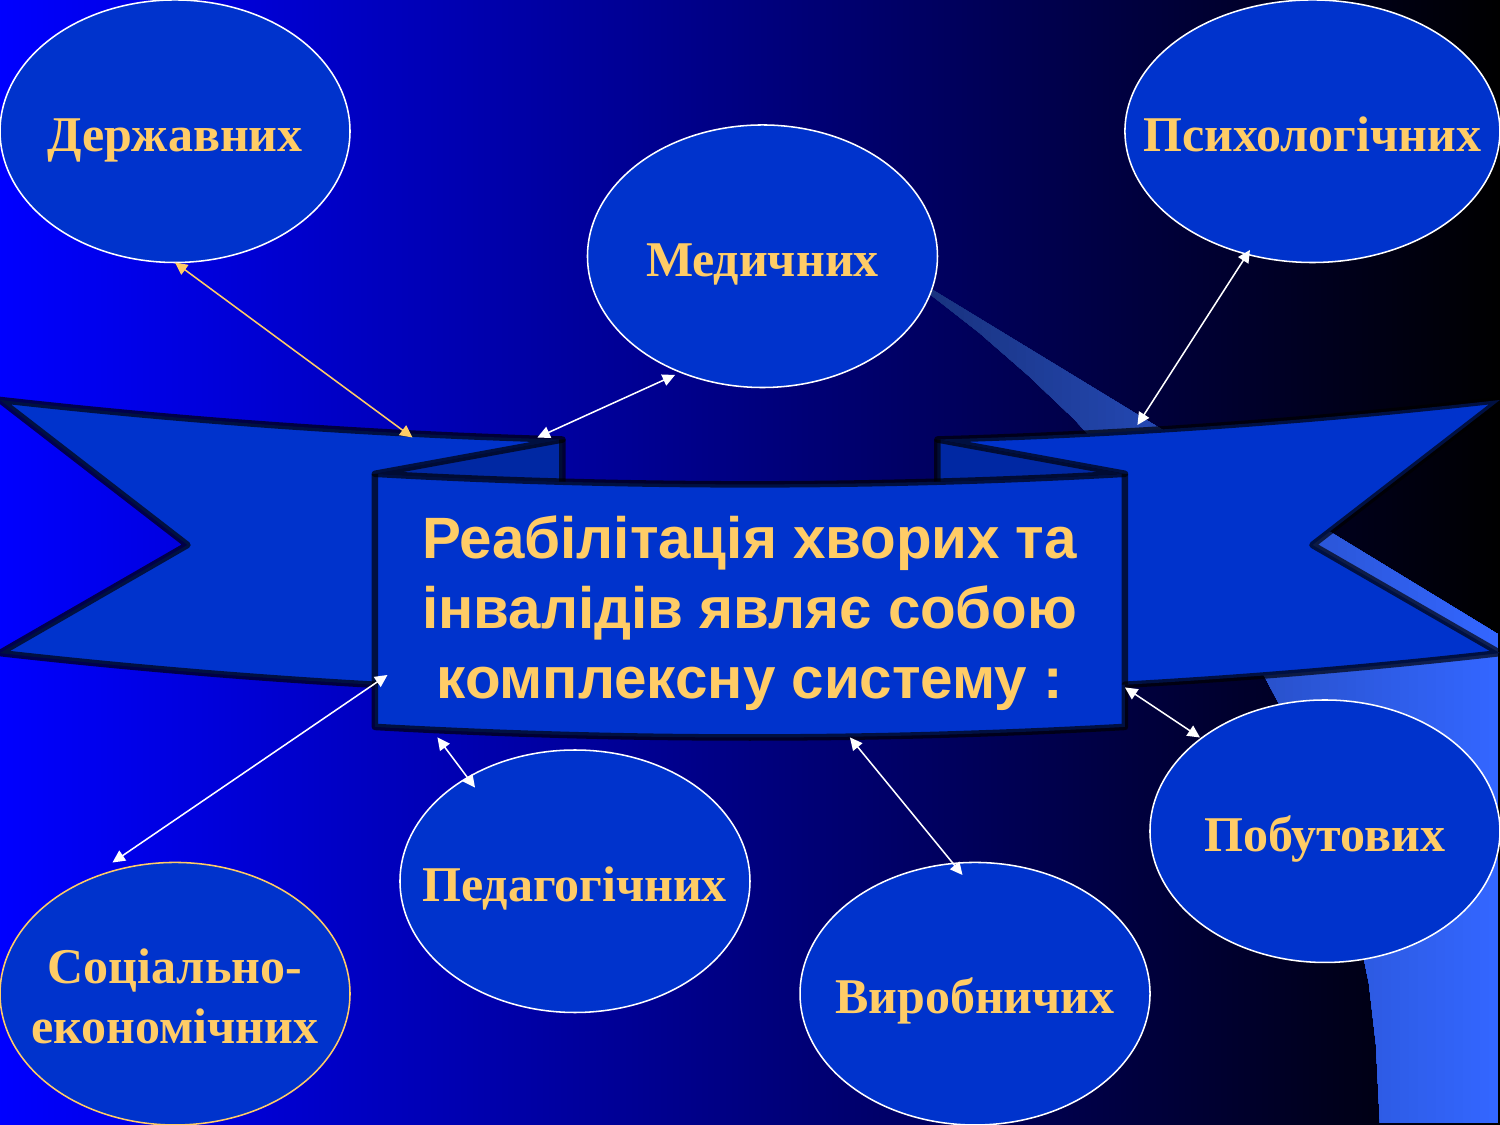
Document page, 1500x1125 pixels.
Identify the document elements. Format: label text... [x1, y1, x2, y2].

text_box [437, 737, 475, 788]
text_box [174, 262, 413, 438]
text_box Педагогічних [399, 750, 751, 1013]
text_box Виробничих [800, 862, 1151, 1125]
text_box Побутових [1149, 699, 1500, 963]
text_box Державних [0, 0, 351, 263]
text_box Реабілітація хворих та інвалідів являє собою комплексну систему : [0, 399, 1500, 738]
text_box [849, 737, 963, 875]
text_box [537, 374, 676, 439]
text_box Психологічних [1124, 0, 1500, 263]
text_box Соціально- економічних [0, 862, 351, 1125]
text_box Медичних [587, 124, 938, 388]
text_box [1137, 249, 1250, 425]
text_box [1125, 687, 1201, 738]
text_box [112, 675, 388, 863]
